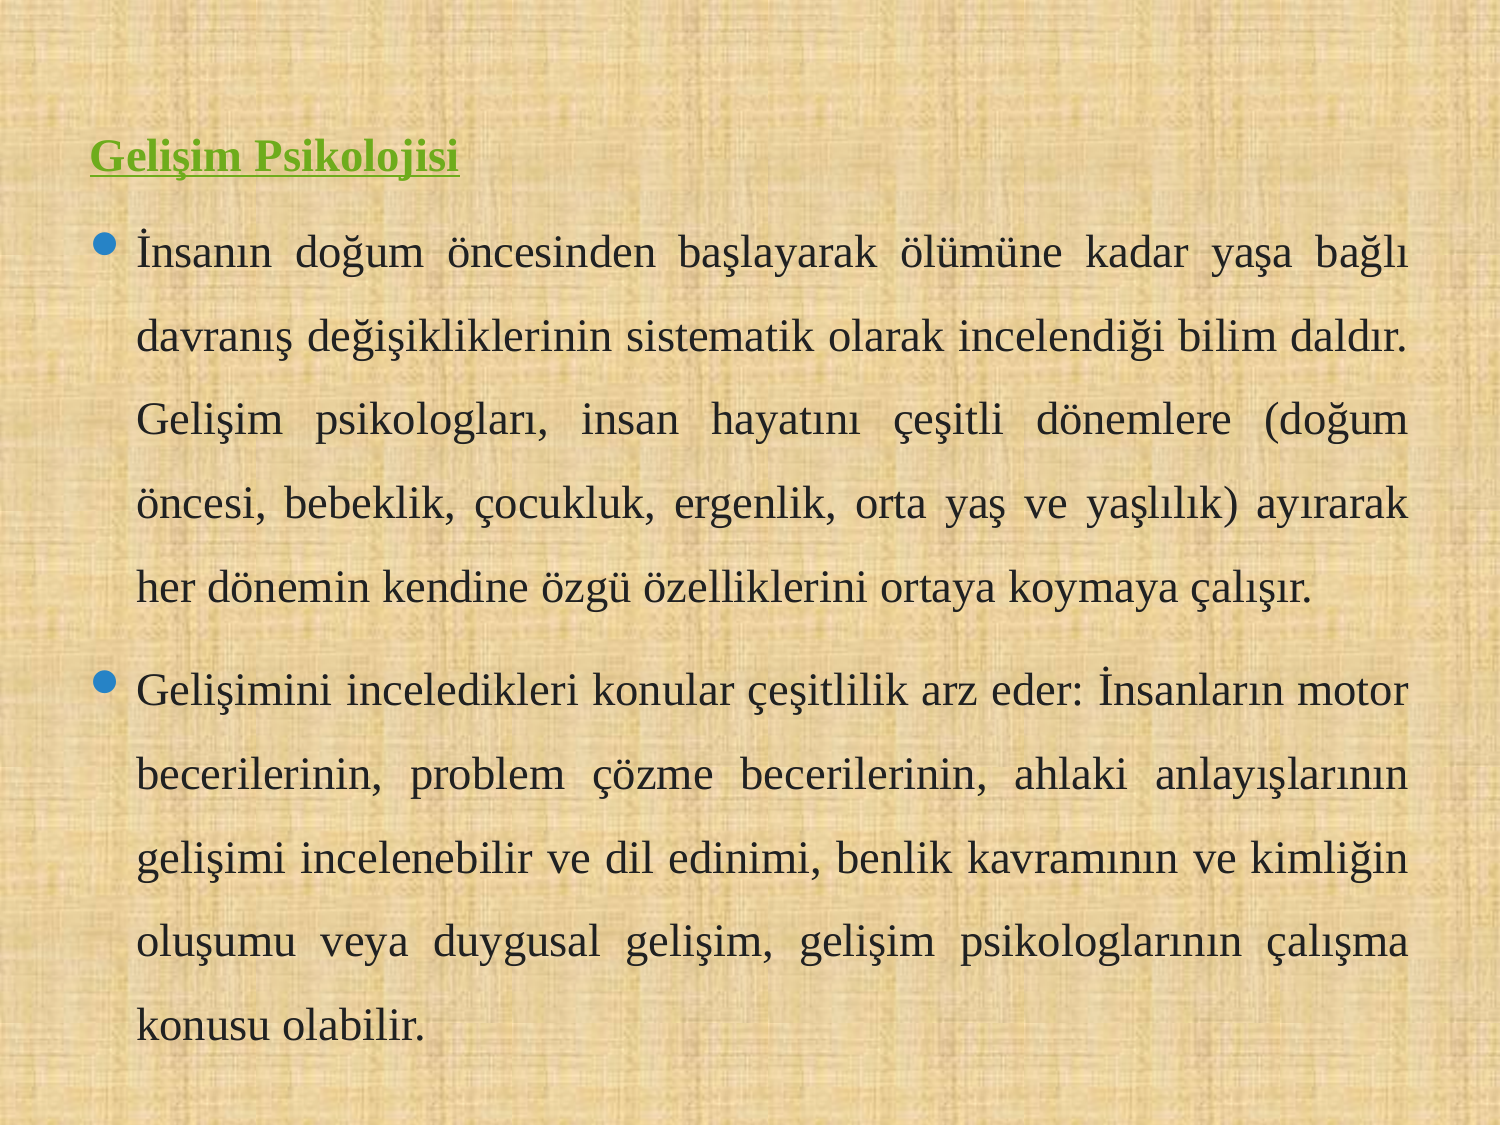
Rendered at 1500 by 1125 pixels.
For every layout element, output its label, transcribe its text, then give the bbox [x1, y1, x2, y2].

title [74, 24, 1425, 225]
list Gelişim Psikolojisi İnsanın doğum öncesinden başlayarak ölümüne kadar yaşa bağlı davranış değişikliklerinin sistematik olarak incelendiği bilim daldır. Gelişim psikologları, insan hayatını çeşitli dönemlere (doğum öncesi, bebeklik, çocukluk, ergenlik, orta yaş ve yaşlılık) ayırarak her dönemin kendine özgü özelliklerini ortaya koymaya çalışır. Gelişimini inceledikleri konular çeşitlilik arz eder: İnsanların motor becerilerinin, problem çözme becerilerinin, ahlaki anlayışlarının gelişimi incelenebilir ve dil edinimi, benlik kavramının ve kimliğin oluşumu veya duygusal gelişim, gelişim psikologlarının çalışma konusu olabilir. [75, 225, 1425, 1083]
